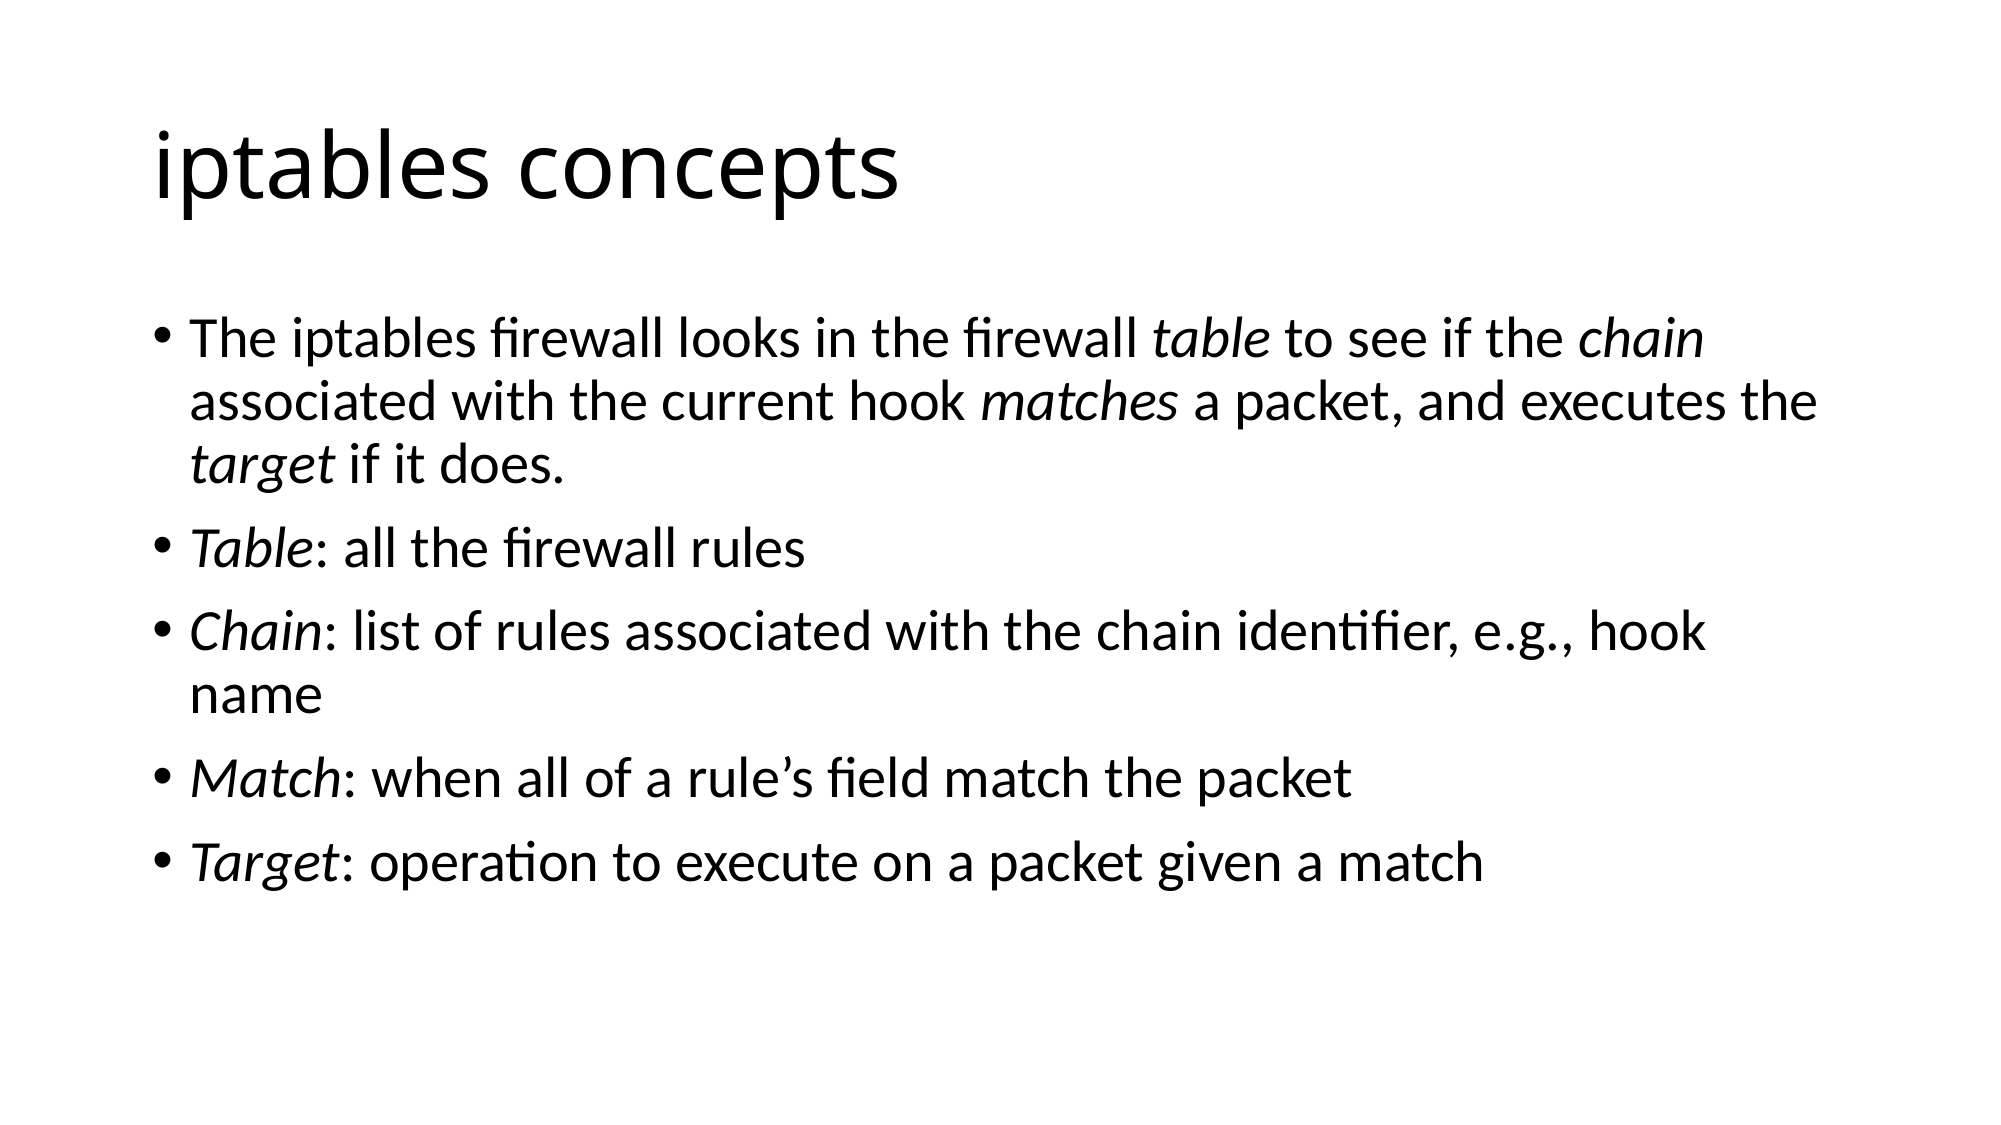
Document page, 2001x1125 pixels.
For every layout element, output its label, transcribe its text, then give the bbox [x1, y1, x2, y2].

list The iptables firewall looks in the firewall table to see if the chain associated with the current hook matches a packet, and executes the target if it does. Table: all the firewall rules Chain: list of rules associated with the chain identifier, e.g., hook name Match: when all of a rule’s field match the packet Target: operation to execute on a packet given a match [137, 299, 1863, 1014]
title iptables concepts [137, 59, 1863, 278]
